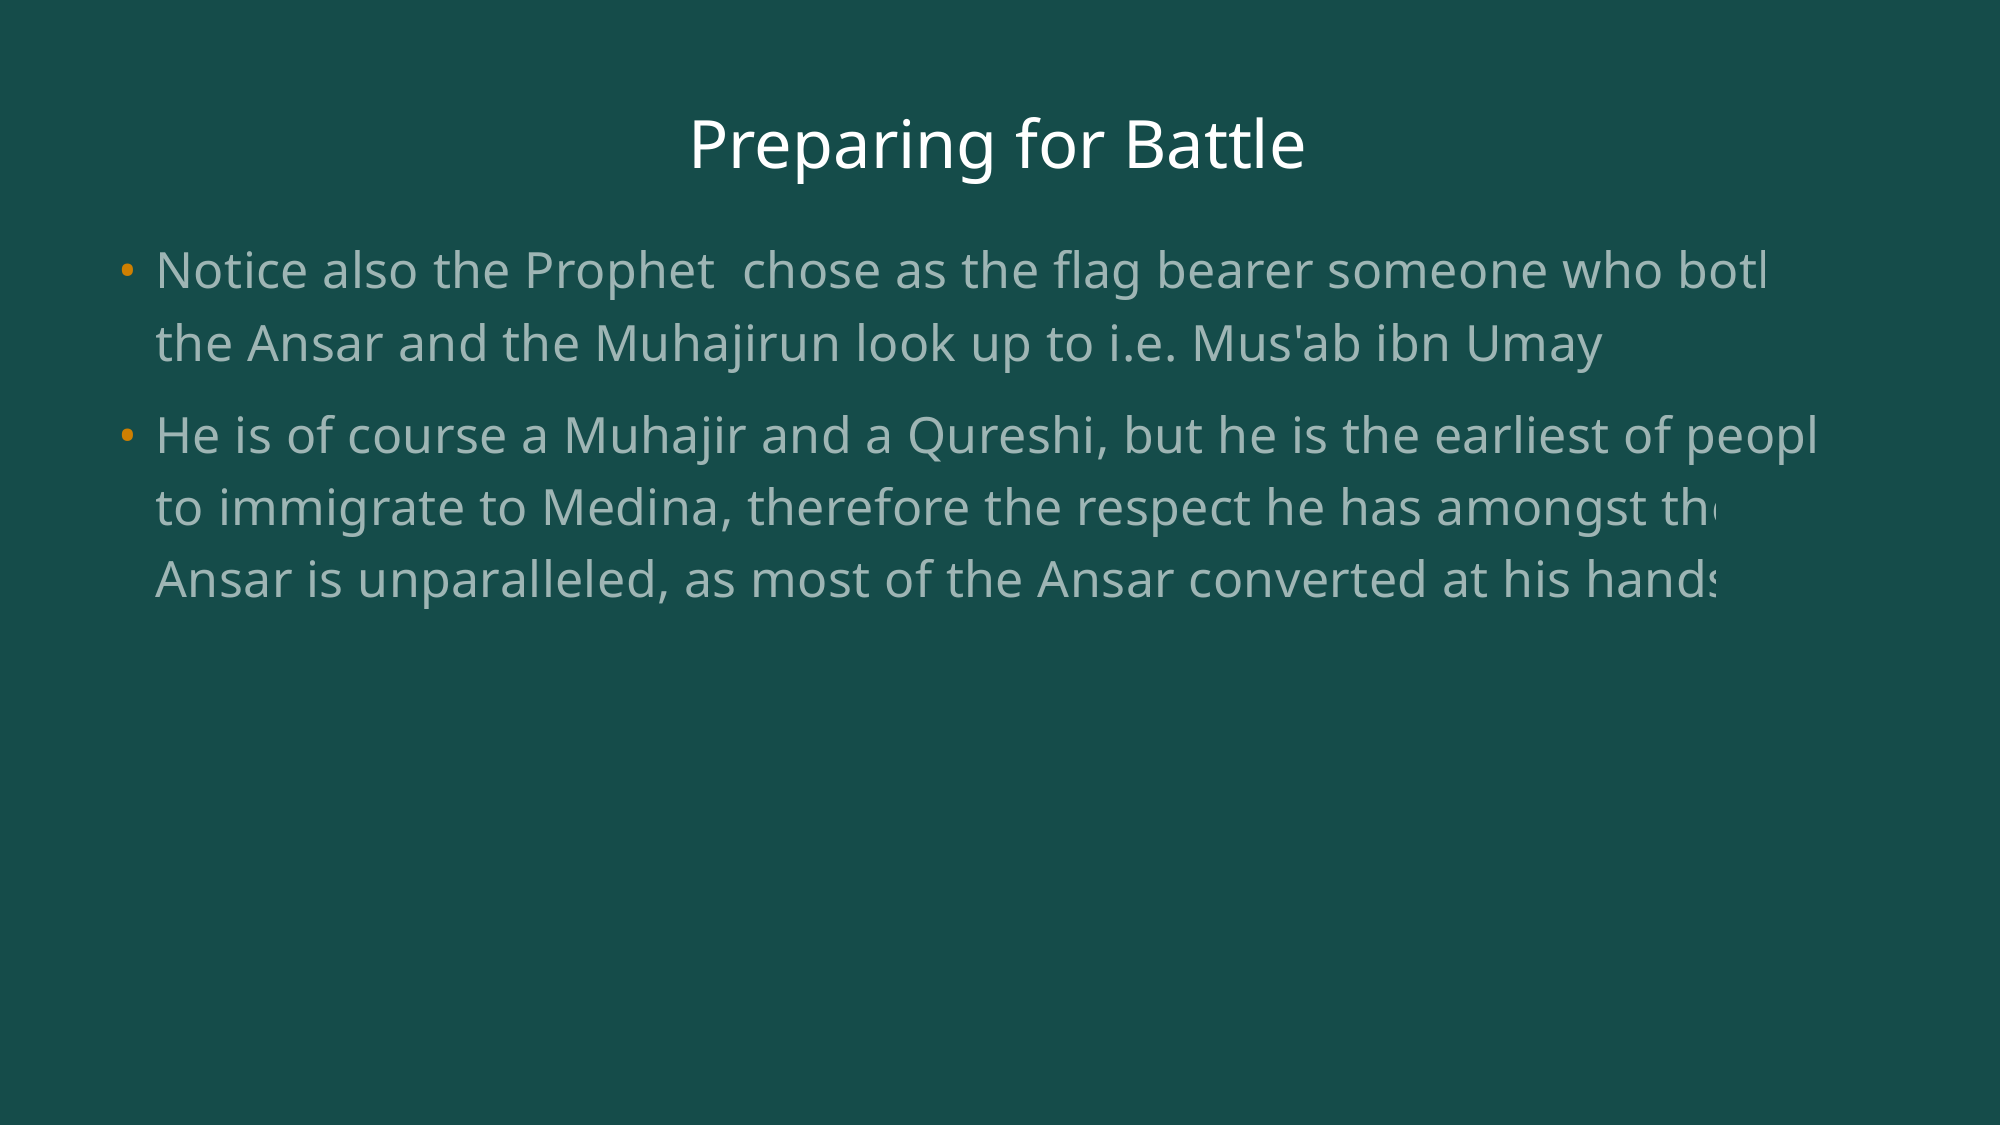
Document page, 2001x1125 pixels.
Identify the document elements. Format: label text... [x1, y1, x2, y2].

list Notice also the Prophet chose as the flag bearer someone who both the Ansar and the Muhajirun look up to i.e. Mus'ab ibn Umayr. He is of course a Muhajir and a Qureshi, but he is the earliest of people to immigrate to Medina, therefore the respect he has amongst the Ansar is unparalleled, as most of the Ansar converted at his hands. [118, 227, 1878, 947]
title Preparing for Battle [118, 101, 1878, 227]
